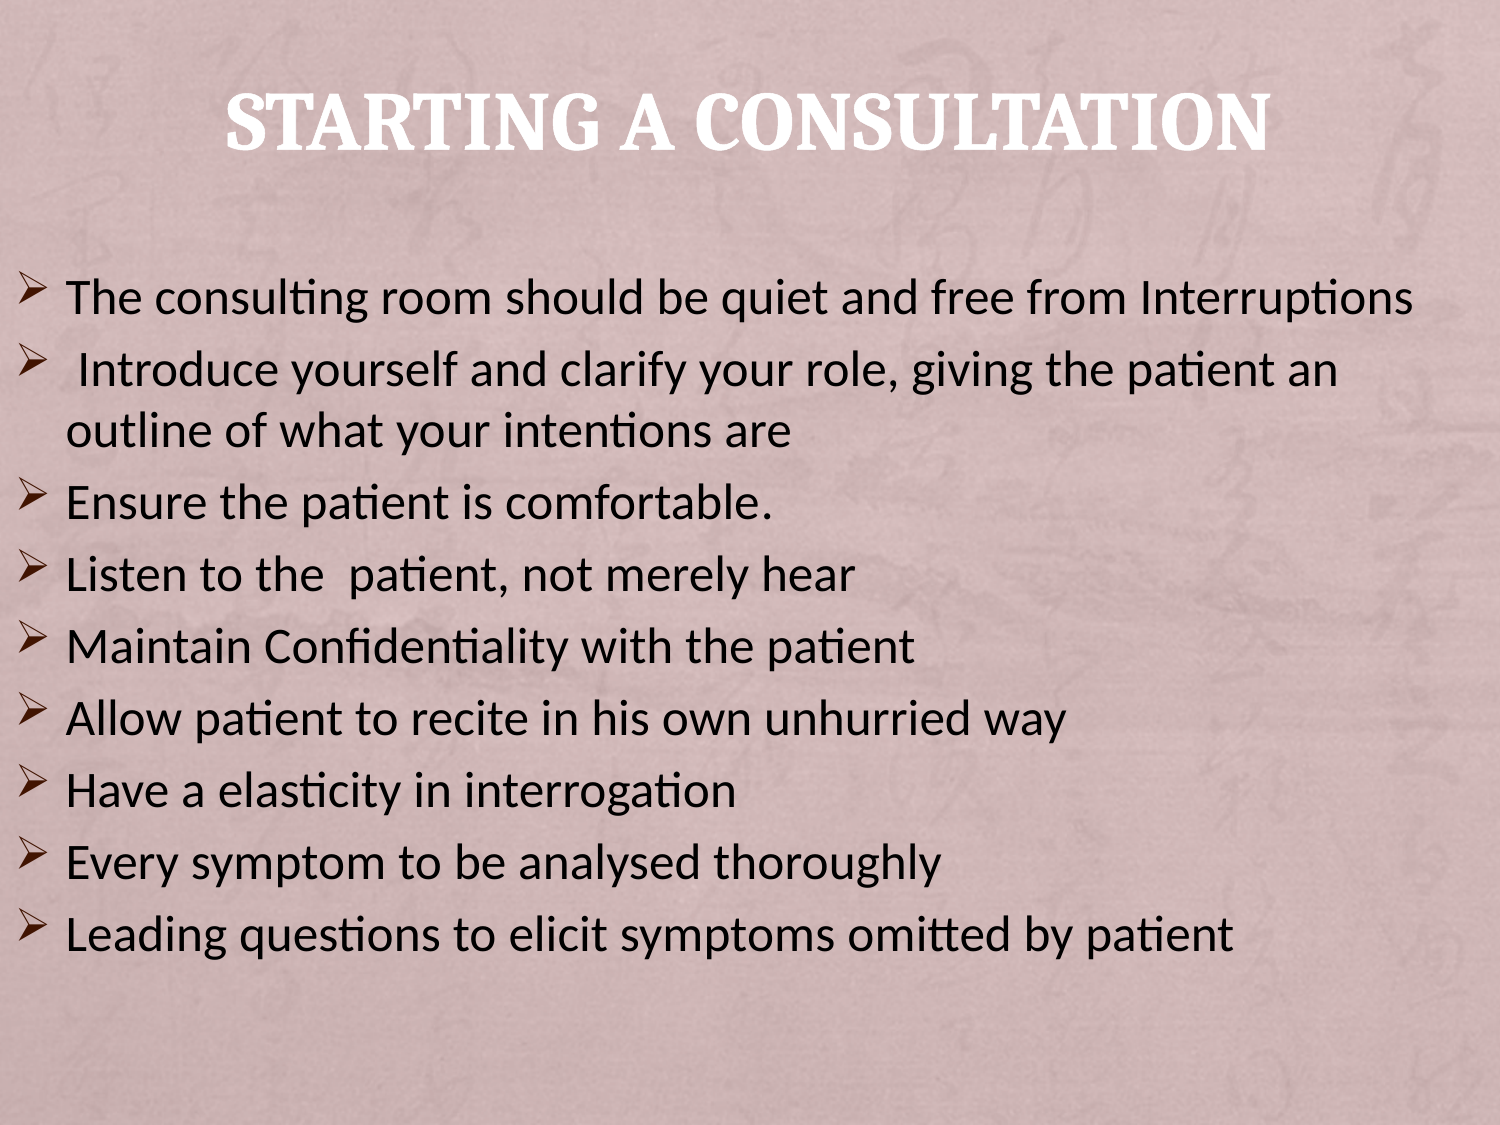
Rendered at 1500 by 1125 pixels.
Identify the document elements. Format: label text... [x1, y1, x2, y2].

title STARTING A CONSULTATION [0, 0, 1500, 233]
list The consulting room should be quiet and free from Interruptions Introduce yourself and clarify your role, giving the patient an outline of what your intentions are Ensure the patient is comfortable. Listen to the patient, not merely hear Maintain Confidentiality with the patient Allow patient to recite in his own unhurried way Have a elasticity in interrogation Every symptom to be analysed thoroughly Leading questions to elicit symptoms omitted by patient [0, 255, 1500, 1125]
